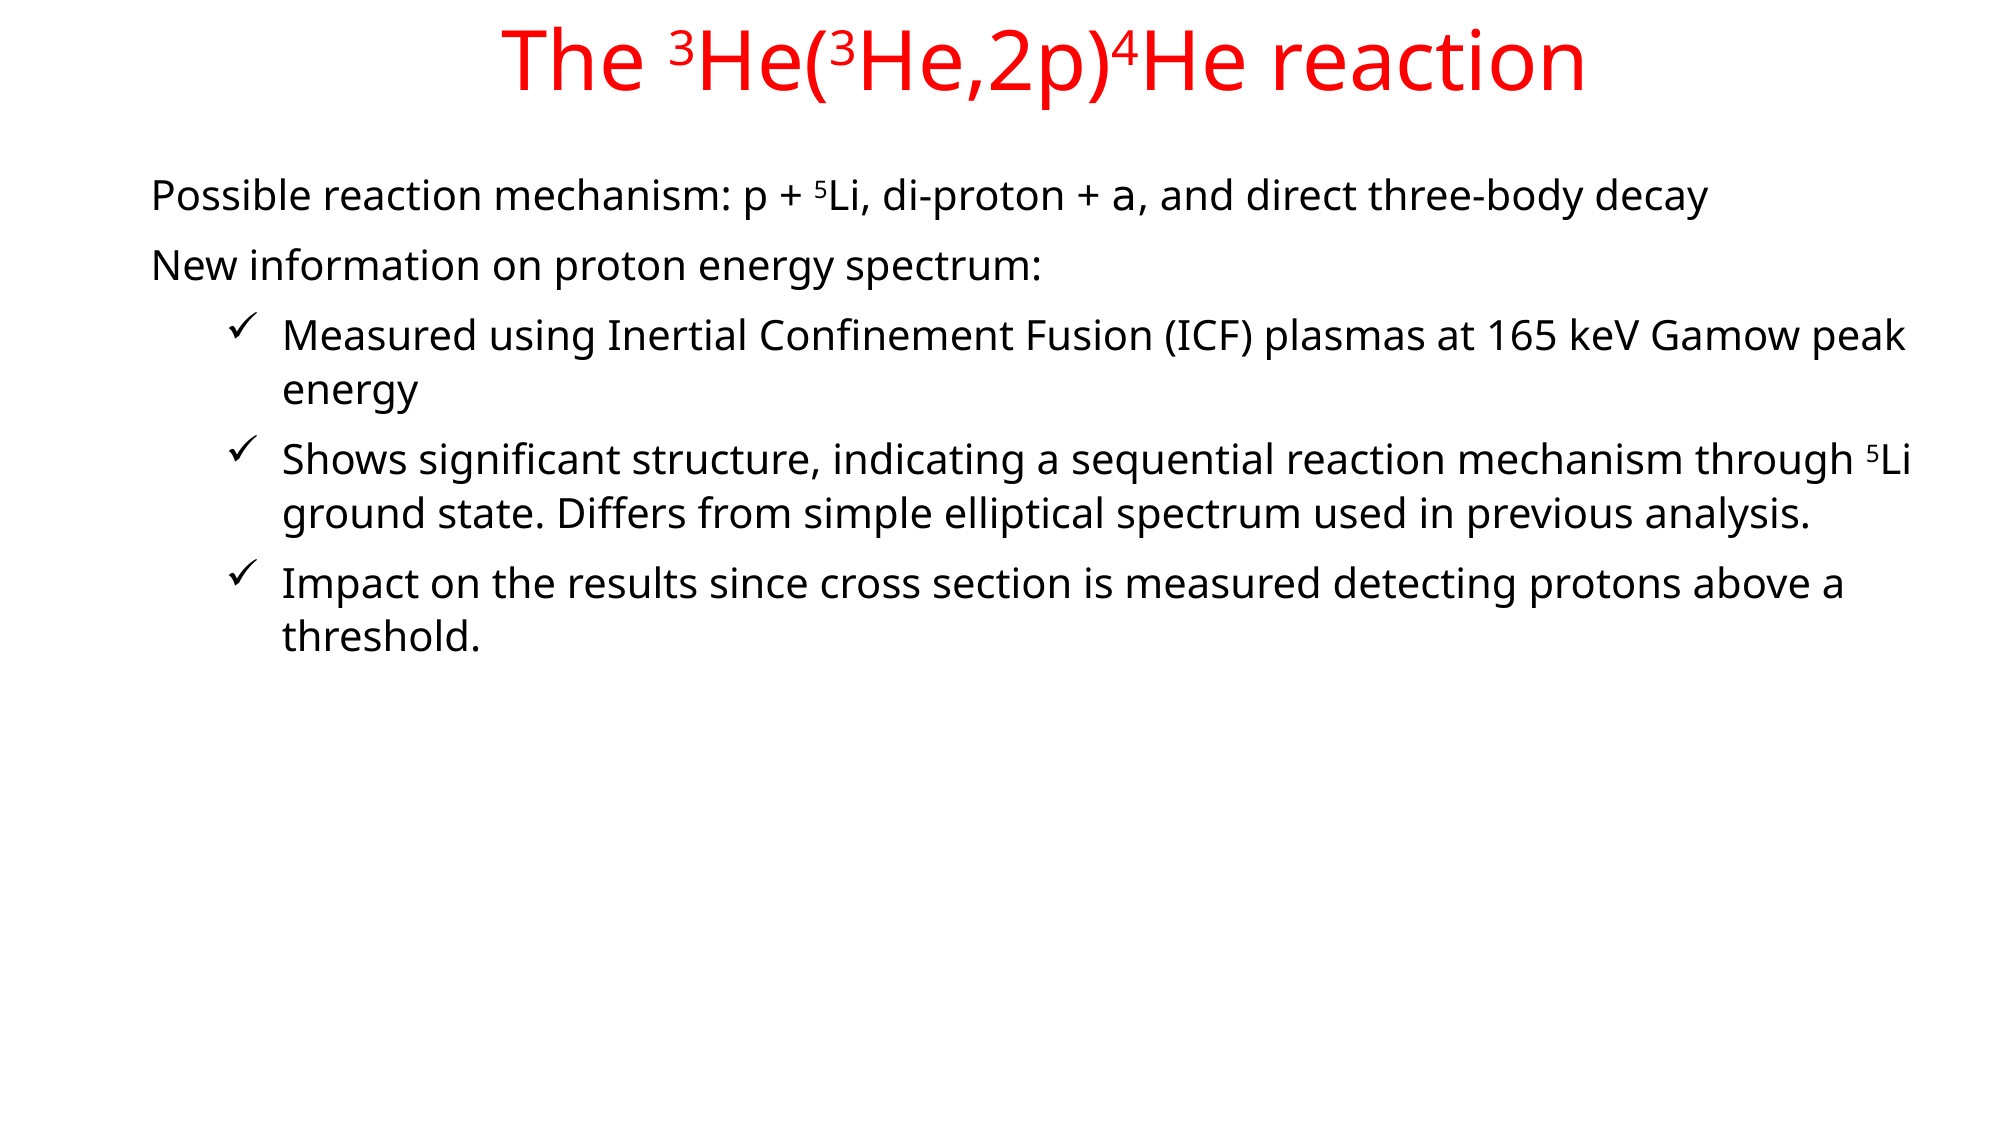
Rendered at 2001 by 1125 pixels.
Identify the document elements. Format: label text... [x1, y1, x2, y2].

text_box The 3He(3He,2p)4He reaction [36, 0, 2000, 115]
text_box Possible reaction mechanism: p + 5Li, di-proton + a, and direct three-body decay New information on proton energy spectrum: Measured using Inertial Confinement Fusion (ICF) plasmas at 165 keV Gamow peak energy Shows significant structure, indicating a sequential reaction mechanism through 5Li ground state. Differs from simple elliptical spectrum used in previous analysis. Impact on the results since cross section is measured detecting protons above a threshold. [135, 158, 1980, 668]
